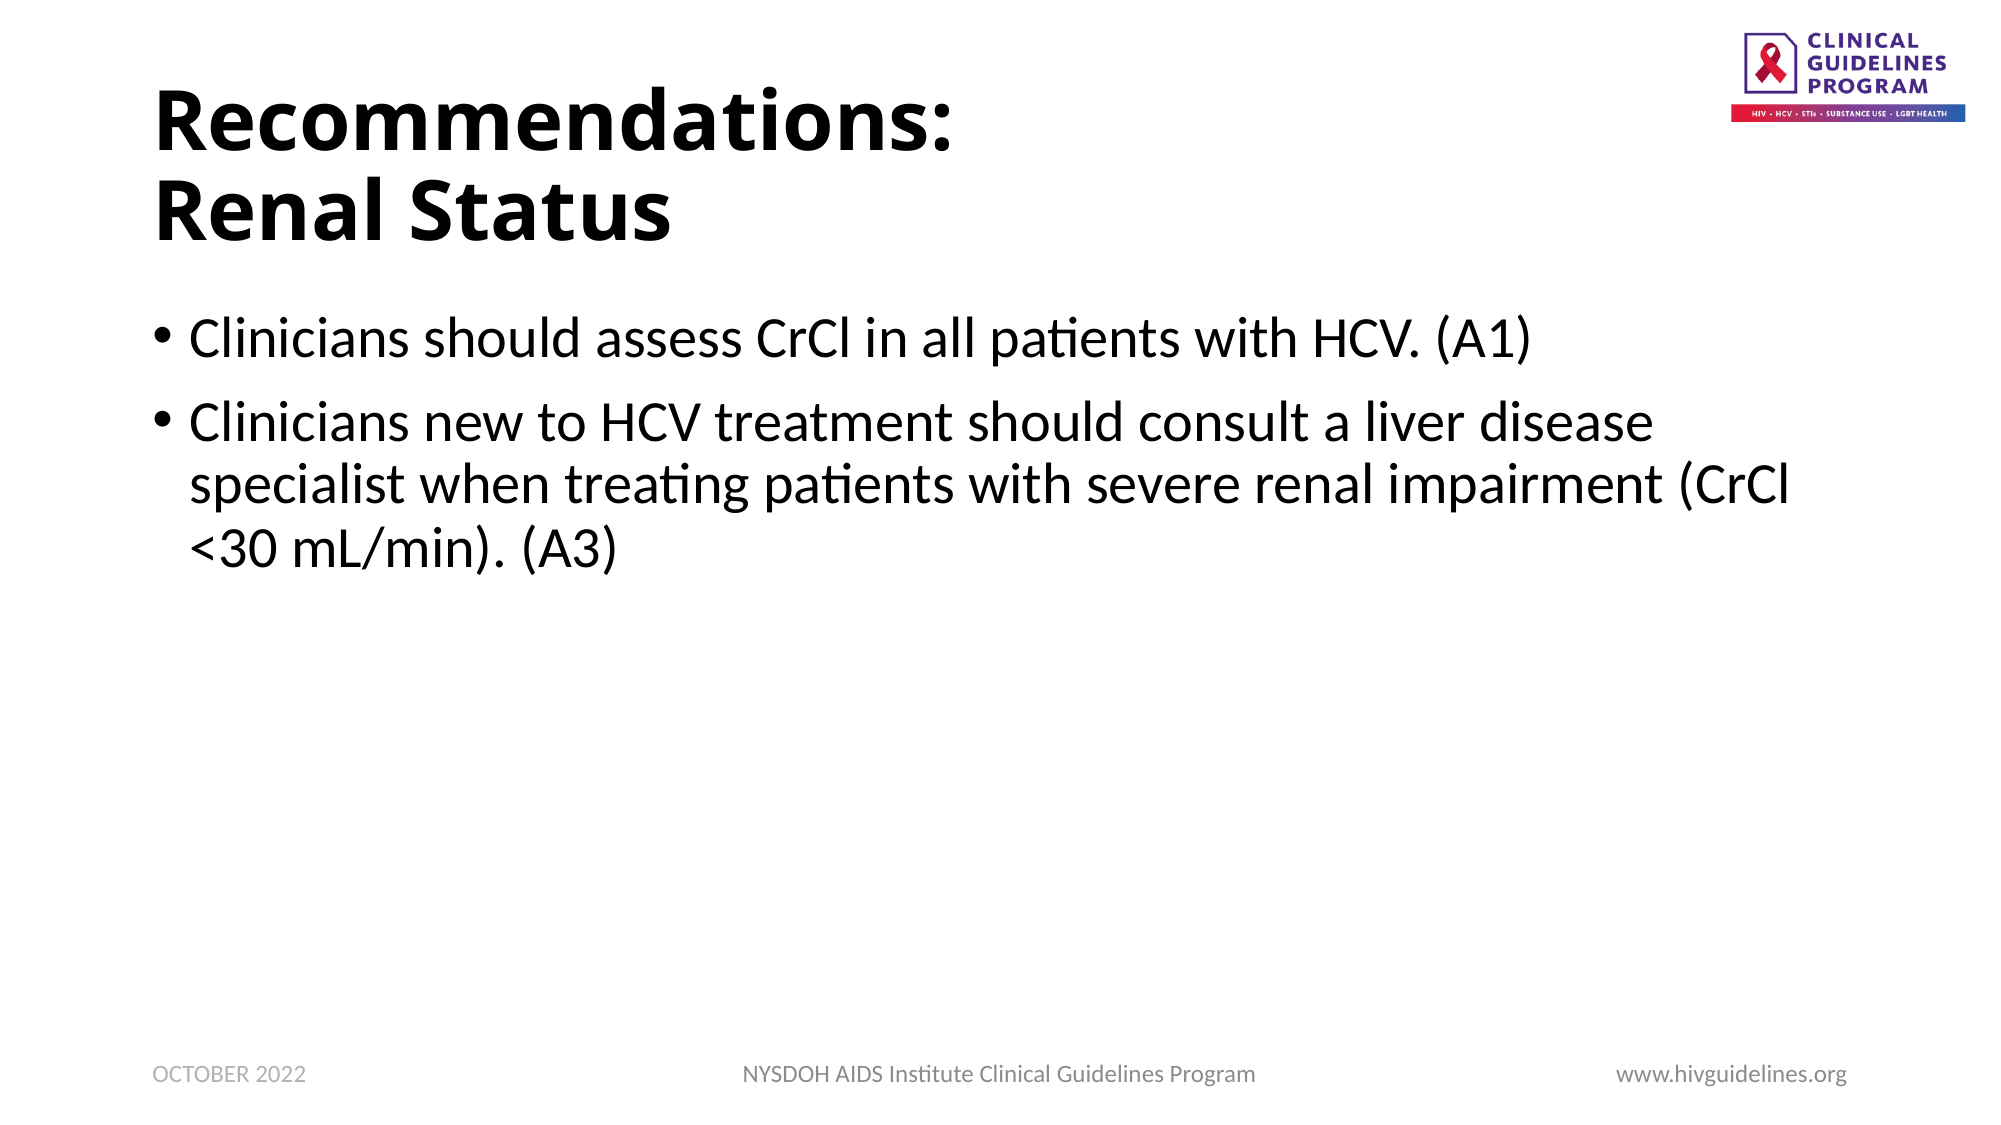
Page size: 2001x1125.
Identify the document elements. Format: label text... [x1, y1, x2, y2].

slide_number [137, 1042, 588, 1103]
picture [1731, 20, 1966, 122]
title Recommendations: Renal Status [137, 59, 1863, 278]
slide_number www.hivguidelines.org [1412, 1042, 1863, 1103]
list Clinicians should assess CrCl in all patients with HCV. (A1) Clinicians new to HCV treatment should consult a liver disease specialist when treating patients with severe renal impairment (CrCl <30 mL/min). (A3) [137, 299, 1863, 1014]
footer NYSDOH AIDS Institute Clinical Guidelines Program [662, 1042, 1338, 1103]
